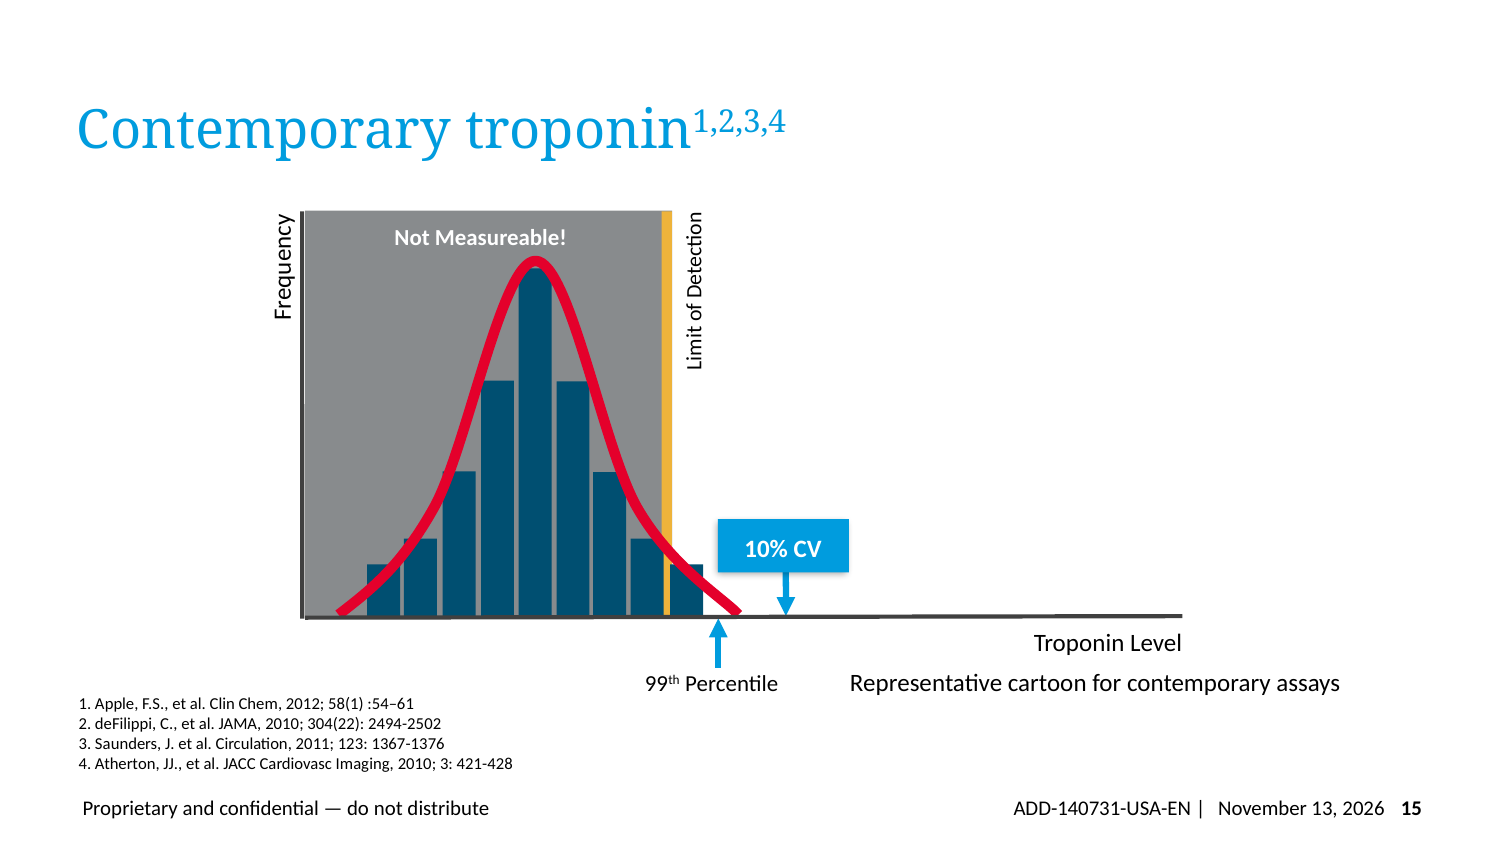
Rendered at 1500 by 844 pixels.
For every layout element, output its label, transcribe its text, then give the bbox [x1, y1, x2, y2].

text_box 10% CV [743, 525, 843, 570]
text_box Troponin Level [1019, 619, 1198, 658]
footer ADD-140731-USA-EN | [933, 782, 1206, 827]
text_box 1. Apple, F.S., et al. Clin Chem, 2012; 58(1) :54–61 2. deFilippi, C., et al. JAMA, 2010; 304(22): 2494-2502 3. Saunders, J. et al. Circulation, 2011; 123: 1367-1376 4. Atherton, JJ., et al. JACC Cardiovasc Imaging, 2010; 3: 421-428 [63, 685, 879, 811]
text_box Representative cartoon for contemporary assays [835, 658, 1356, 704]
text_box [743, 518, 850, 573]
text_box Frequency [258, 199, 293, 366]
title Contemporary troponin1,2,3,4 [76, 106, 1412, 166]
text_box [297, 195, 739, 619]
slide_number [1218, 782, 1414, 827]
text_box [712, 627, 725, 661]
slide_number 15 [1414, 782, 1436, 827]
text_box [779, 582, 793, 616]
text_box 99th Percentile [630, 661, 794, 704]
